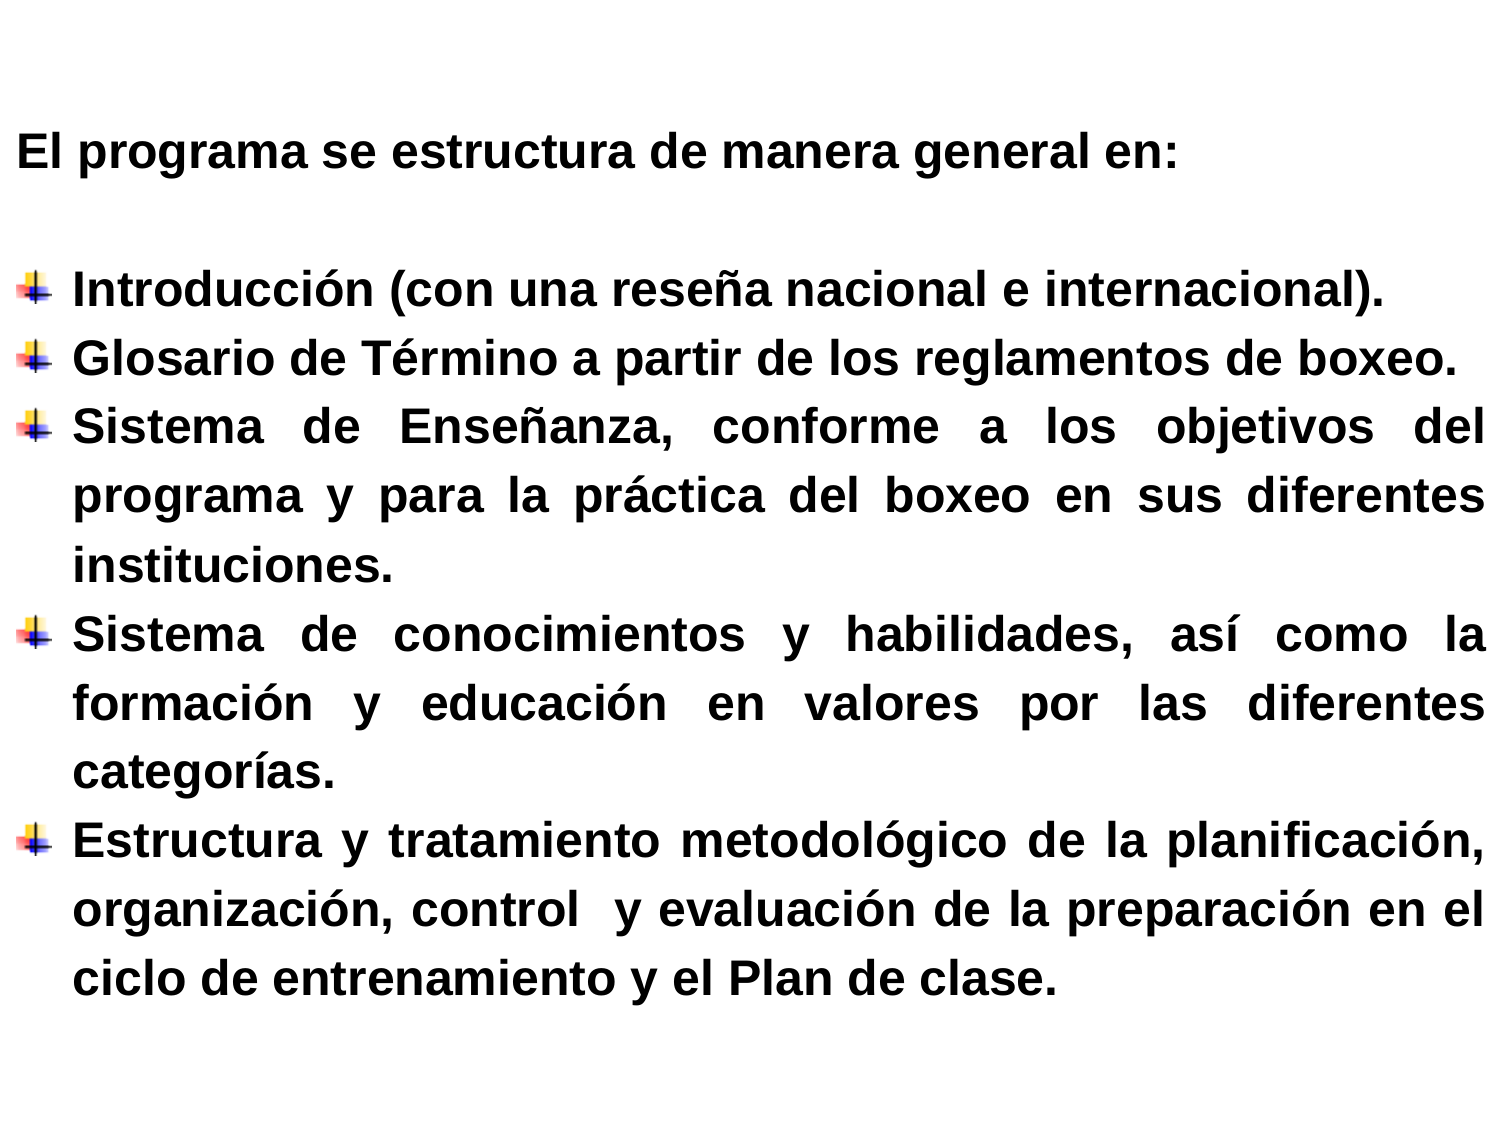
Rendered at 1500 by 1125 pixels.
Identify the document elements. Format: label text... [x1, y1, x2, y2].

picture [16, 337, 52, 373]
picture [16, 820, 52, 856]
picture [16, 268, 52, 304]
picture [16, 613, 52, 649]
picture [16, 406, 52, 442]
text_box El programa se estructura de manera general en: Introducción (con una reseña nacional e internacional). Glosario de Término a partir de los reglamentos de boxeo. Sistema de Enseñanza, conforme a los objetivos del programa y para la práctica del boxeo en sus diferentes instituciones. Sistema de conocimientos y habilidades, así como la formación y educación en valores por las diferentes categorías. Estructura y tratamiento metodológico de la planificación, organización, control y evaluación de la preparación en el ciclo de entrenamiento y el Plan de clase. [1, 101, 1500, 1014]
